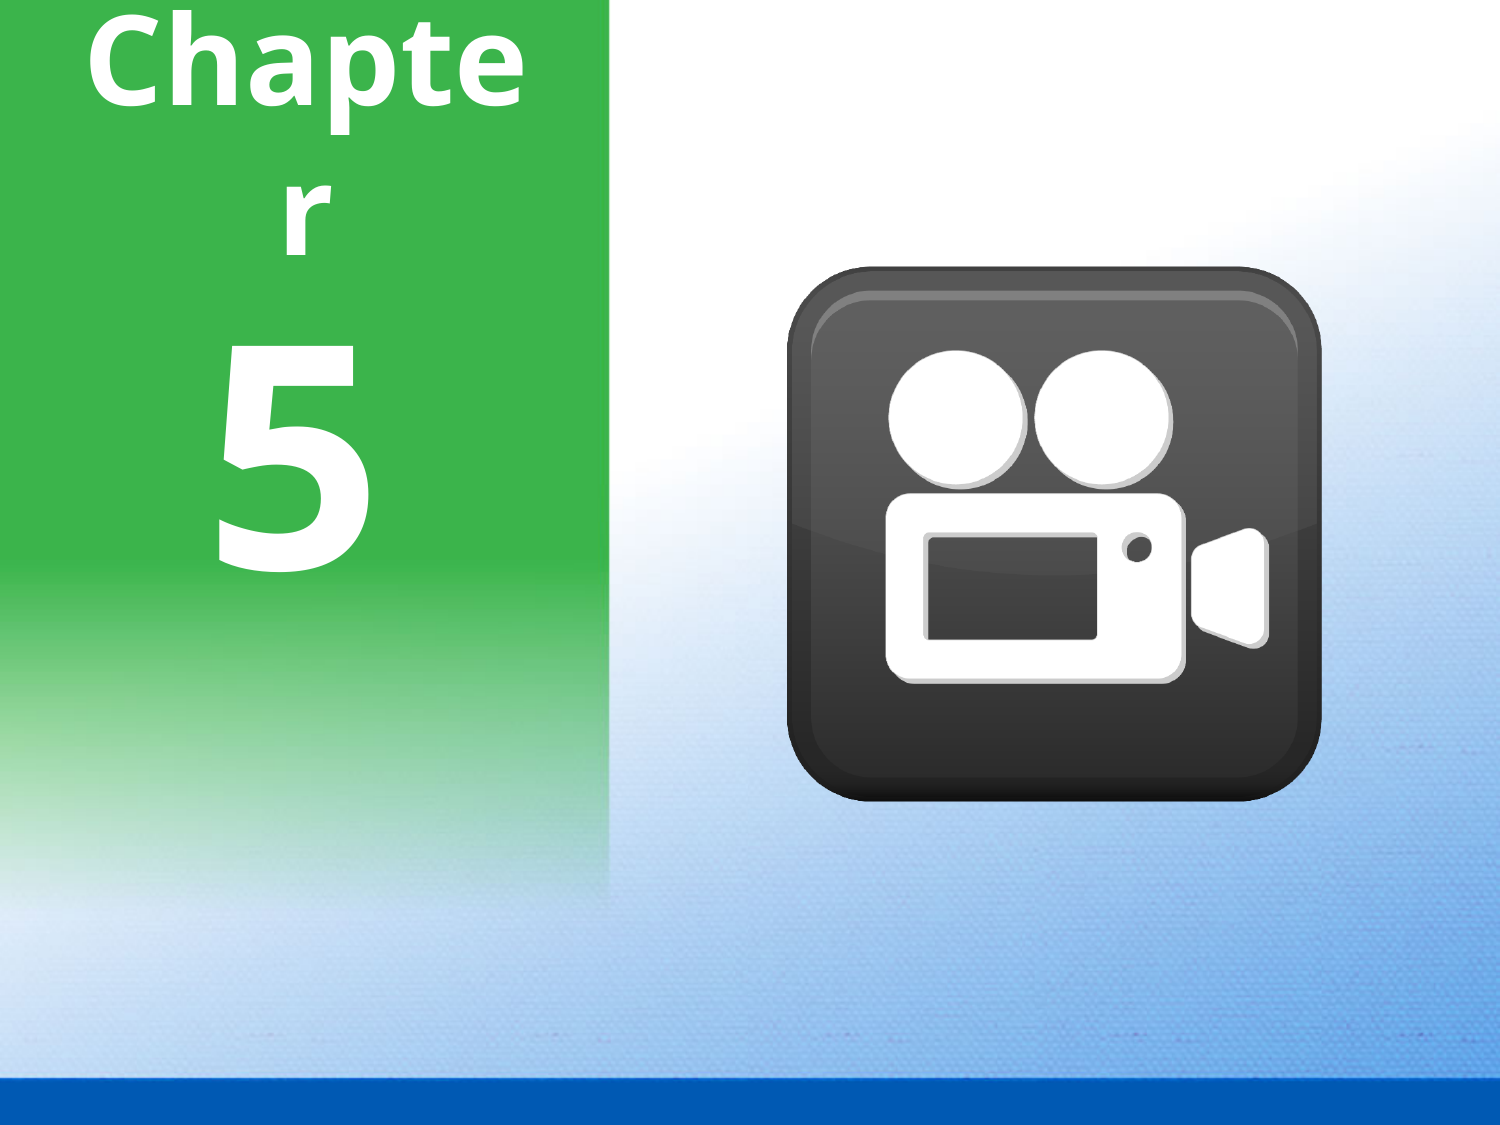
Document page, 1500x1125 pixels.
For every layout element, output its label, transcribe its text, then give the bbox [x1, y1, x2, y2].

list 5 [24, 249, 563, 588]
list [761, 249, 1352, 826]
picture [0, 0, 1500, 1125]
